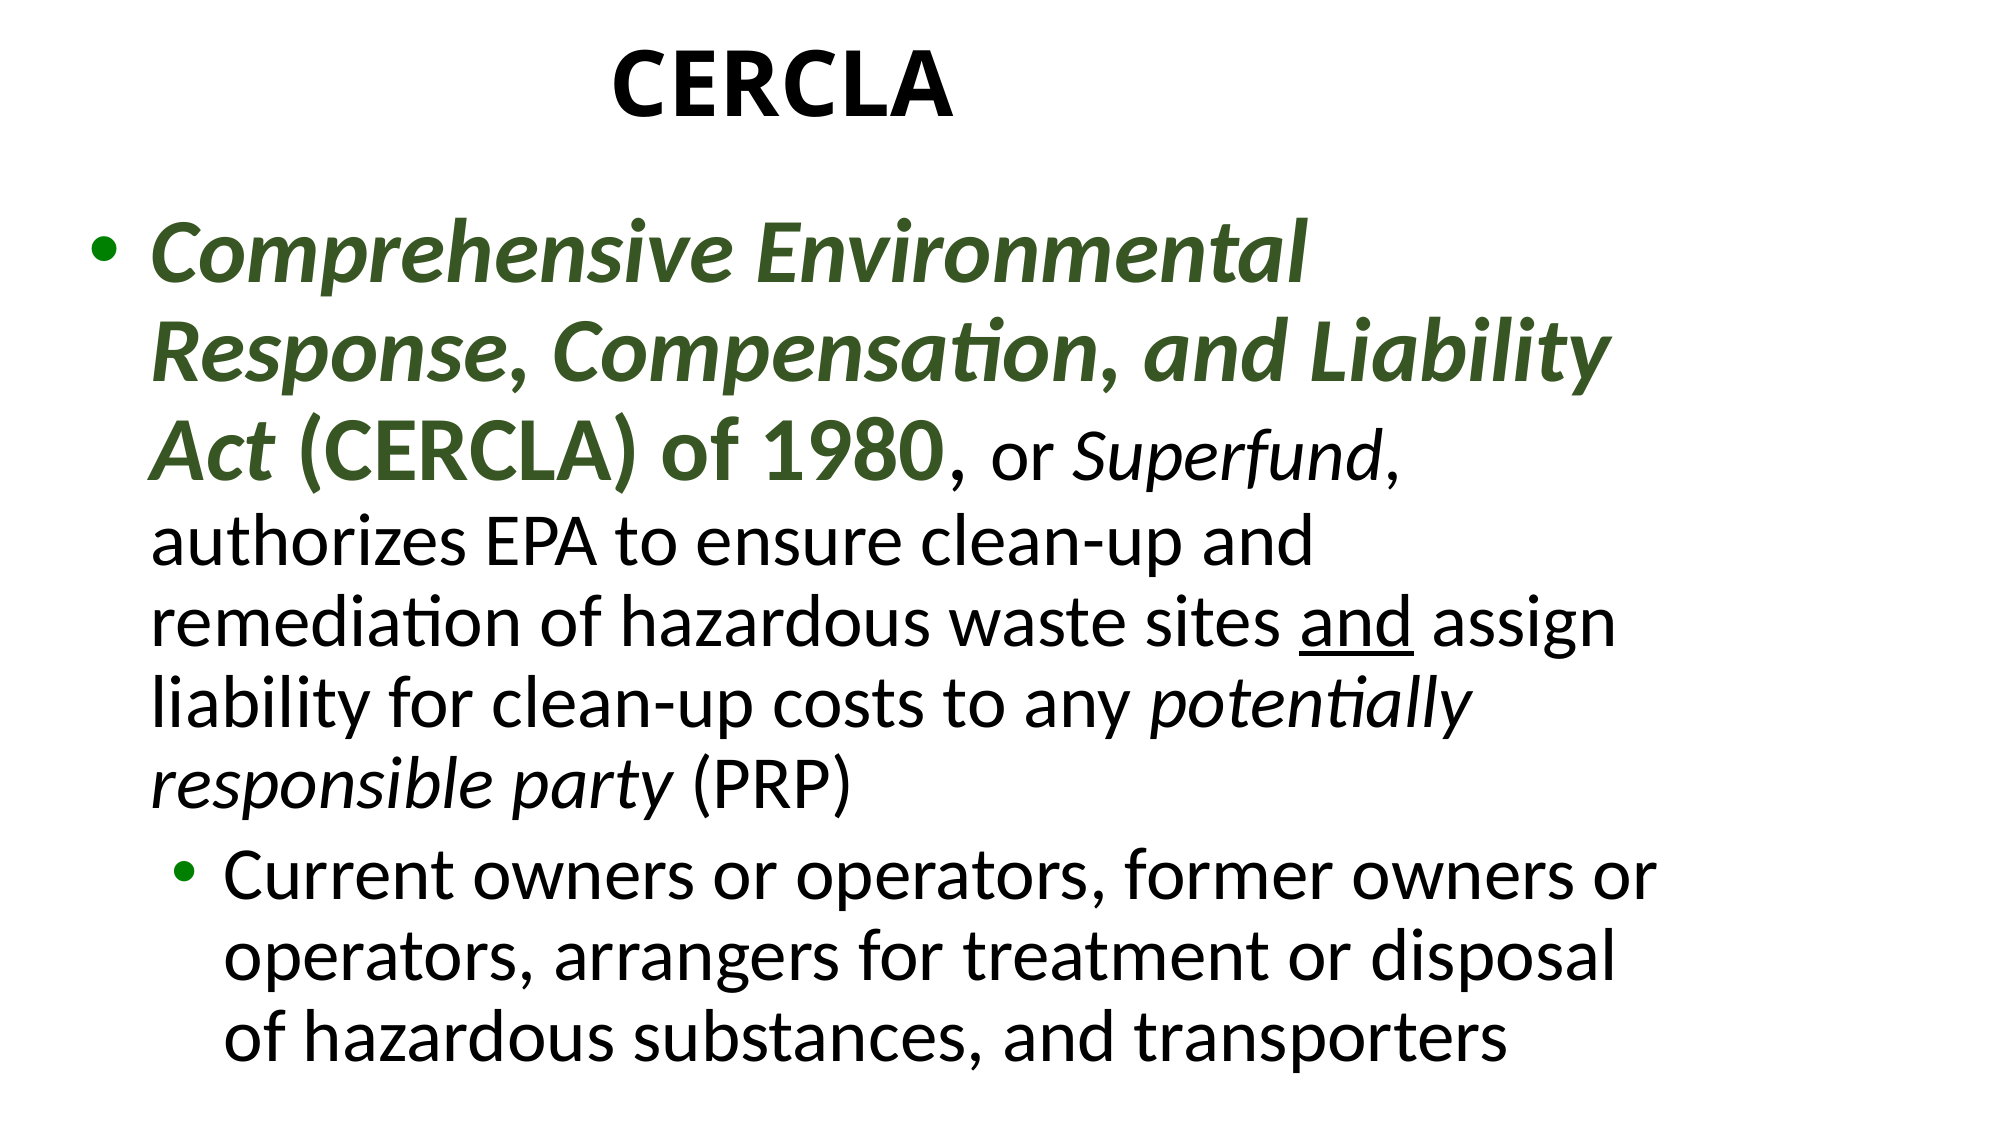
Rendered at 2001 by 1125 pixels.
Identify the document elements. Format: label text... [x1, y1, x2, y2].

title CERCLA [595, 10, 1928, 163]
list Comprehensive Environmental Response, Compensation, and Liability Act (CERCLA) of 1980, or Superfund, authorizes EPA to ensure clean-up and remediation of hazardous waste sites and assign liability for clean-up costs to any potentially responsible party (PRP) Current owners or operators, former owners or operators, arrangers for treatment or disposal of hazardous substances, and transporters [73, 196, 1688, 1125]
